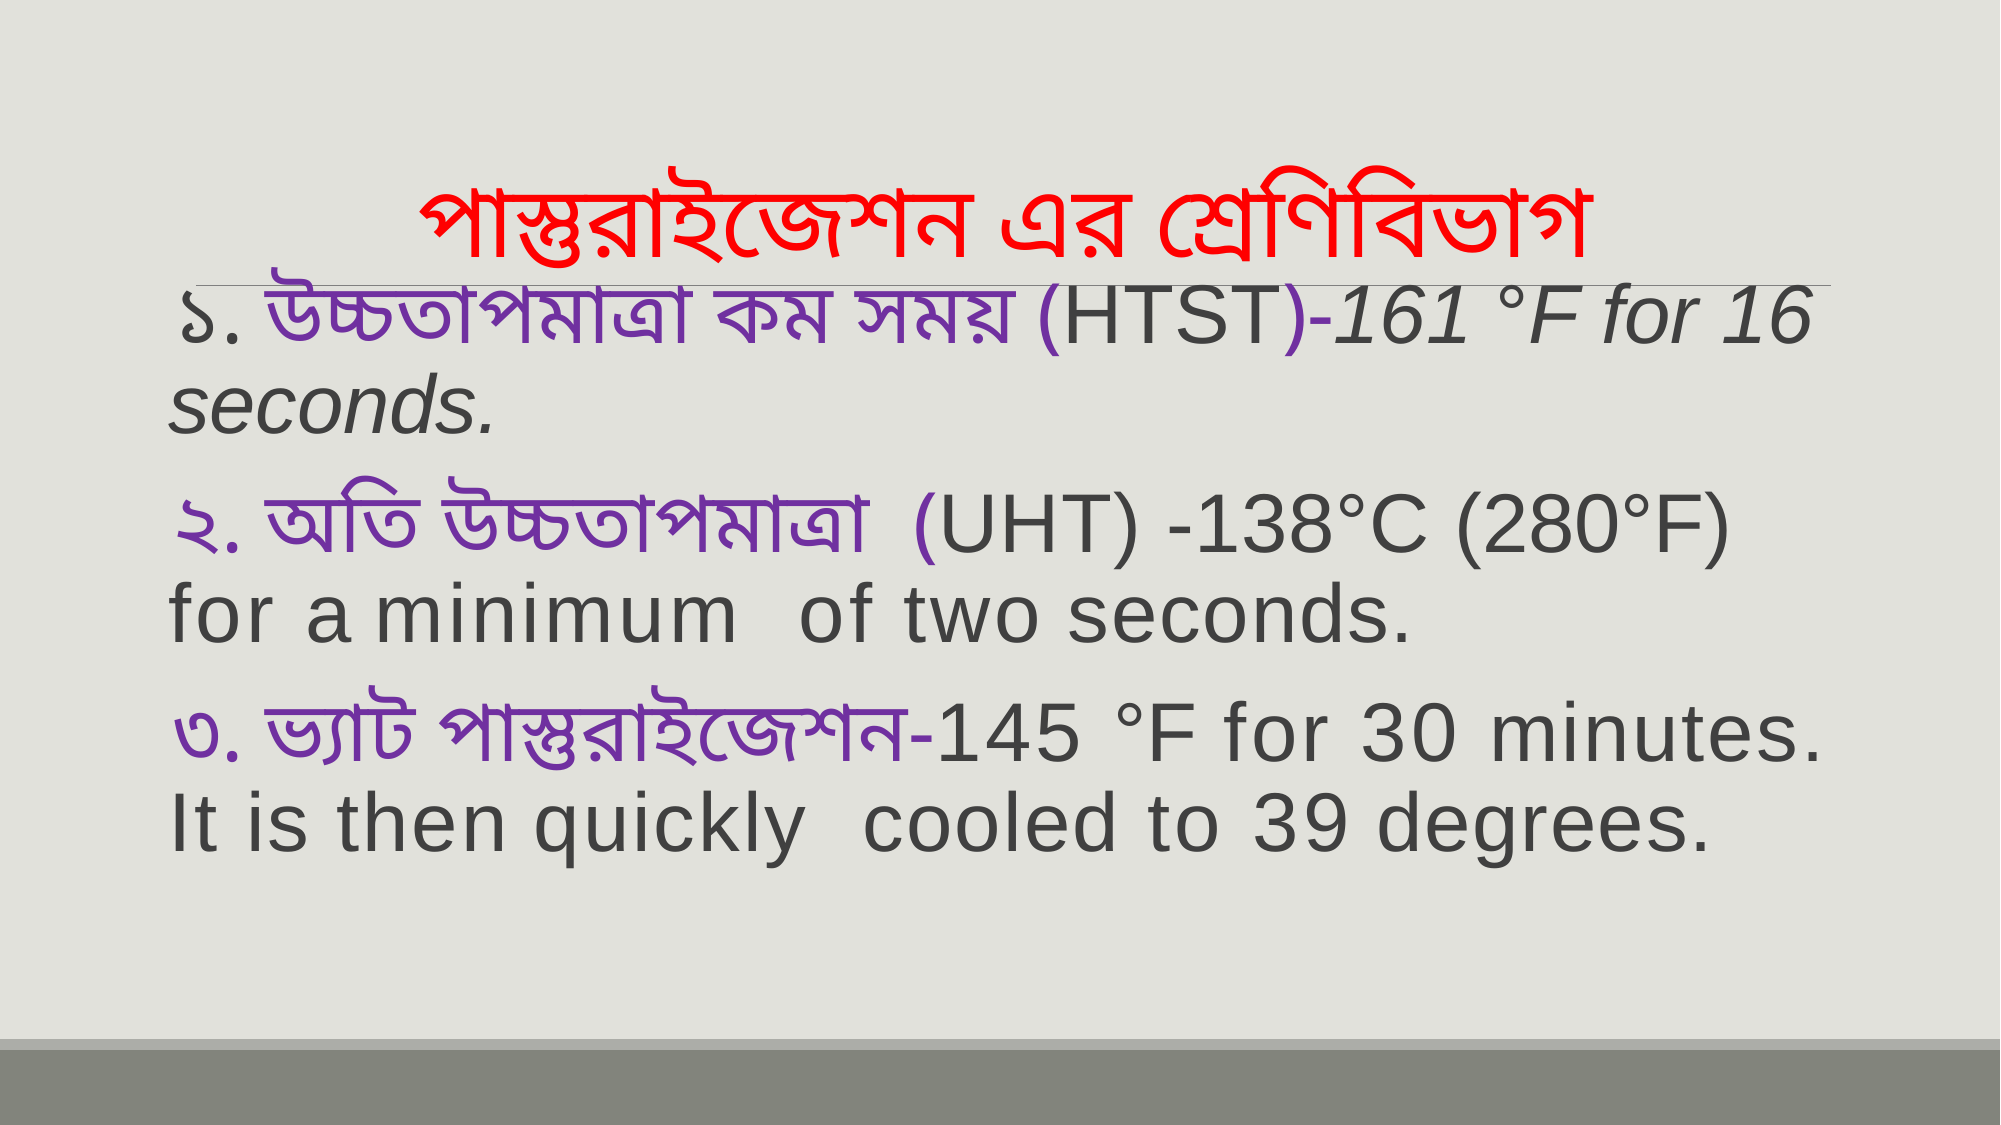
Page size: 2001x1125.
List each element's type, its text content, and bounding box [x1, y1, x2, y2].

title পাস্তুরাইজেশন এর শ্রেণিবিভাগ [180, 47, 1830, 264]
list ১. উচ্চতাপমাত্রা কম সময় (HTST)-161 °F for 16 seconds. ২. অতি উচ্চতাপমাত্রা (UHT) -138°C (280°F) for a minimum of two seconds. ৩. ভ্যাট পাস্তুরাইজেশন-145 °F for 30 minutes. It is then quickly cooled to 39 degrees. [153, 264, 1830, 963]
